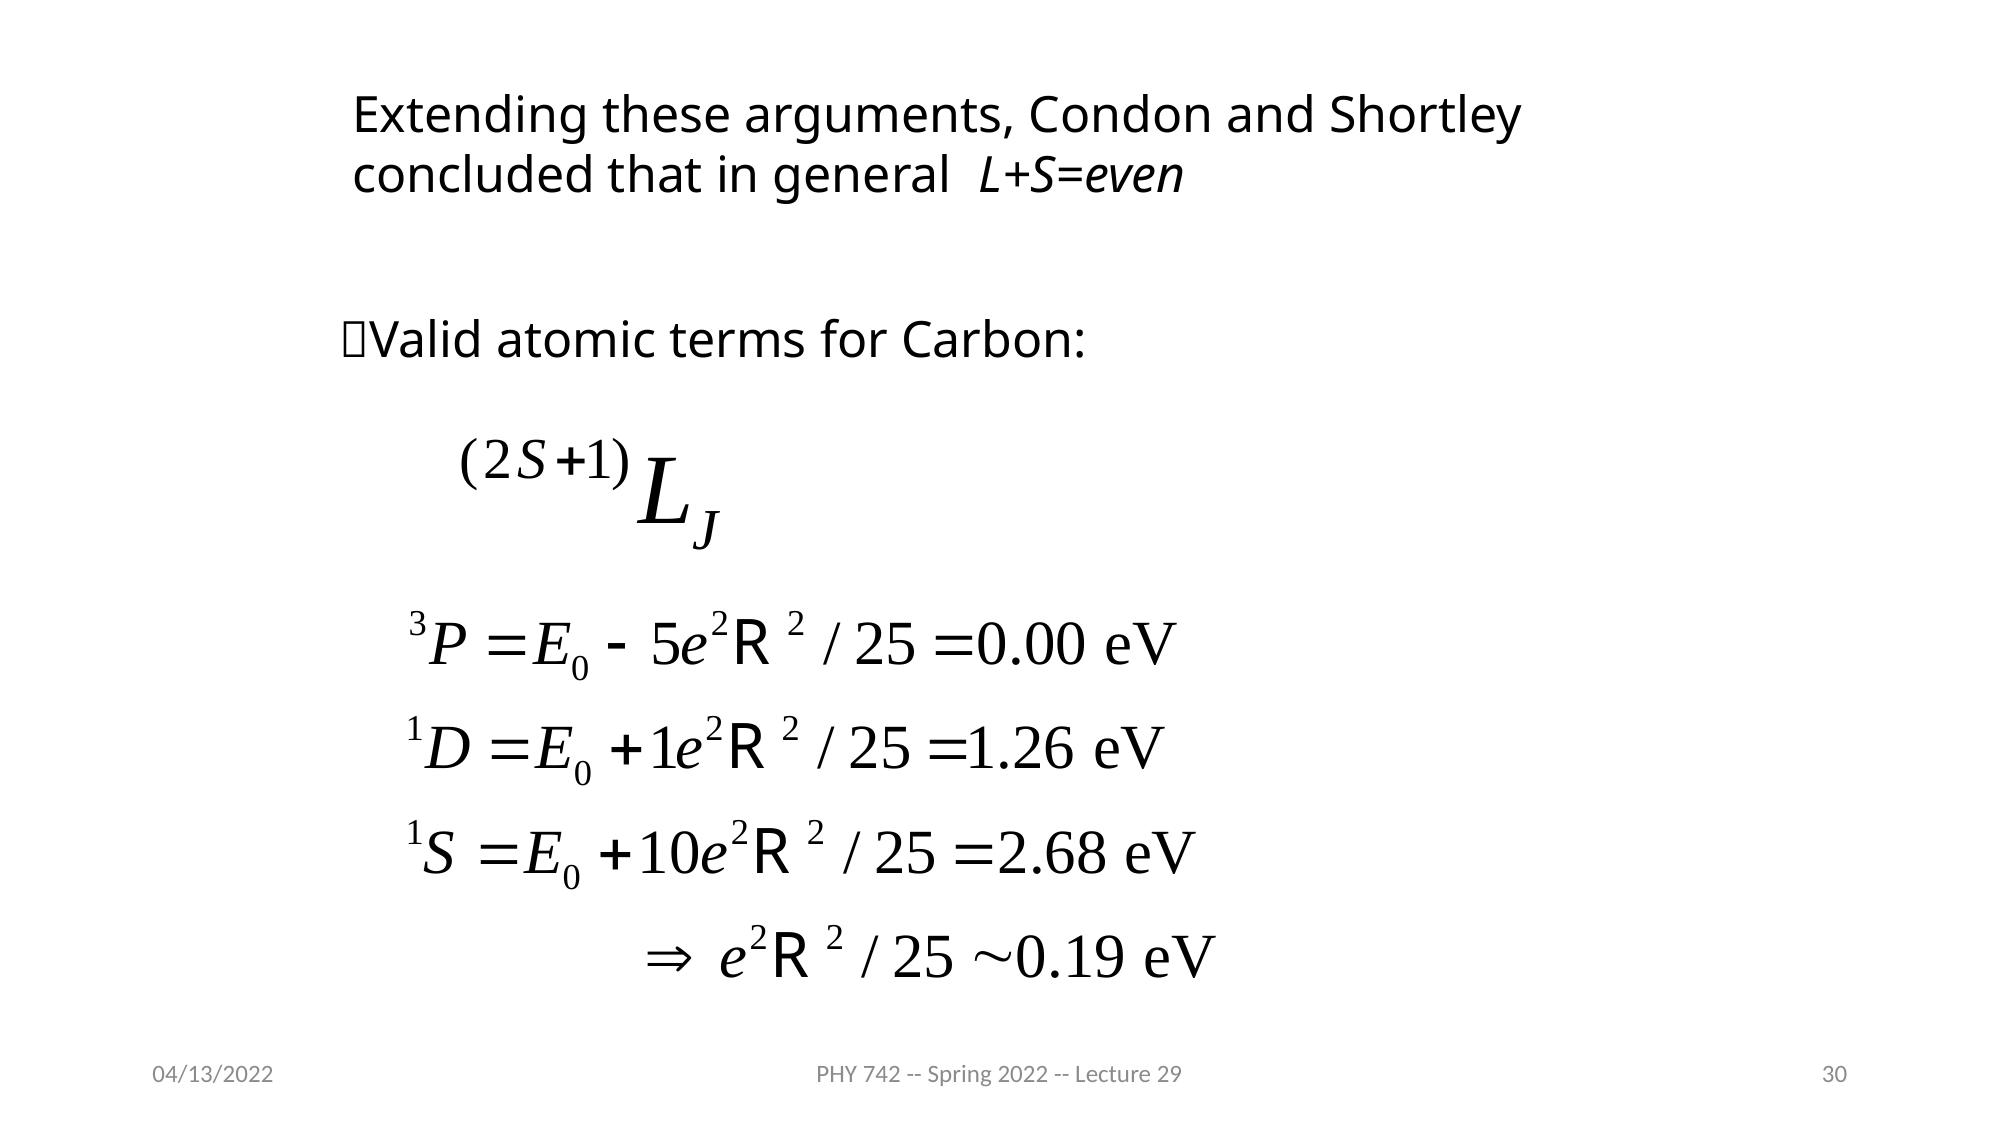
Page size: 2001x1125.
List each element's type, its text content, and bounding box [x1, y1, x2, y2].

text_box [449, 418, 738, 563]
footer PHY 742 -- Spring 2022 -- Lecture 29 [662, 1042, 1338, 1103]
text_box Extending these arguments, Condon and Shortley concluded that in general L+S=even [337, 74, 1663, 210]
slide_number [137, 1042, 588, 1103]
slide_number 30 [1412, 1042, 1863, 1103]
text_box Valid atomic terms for Carbon: [324, 299, 1200, 375]
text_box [397, 599, 1227, 988]
